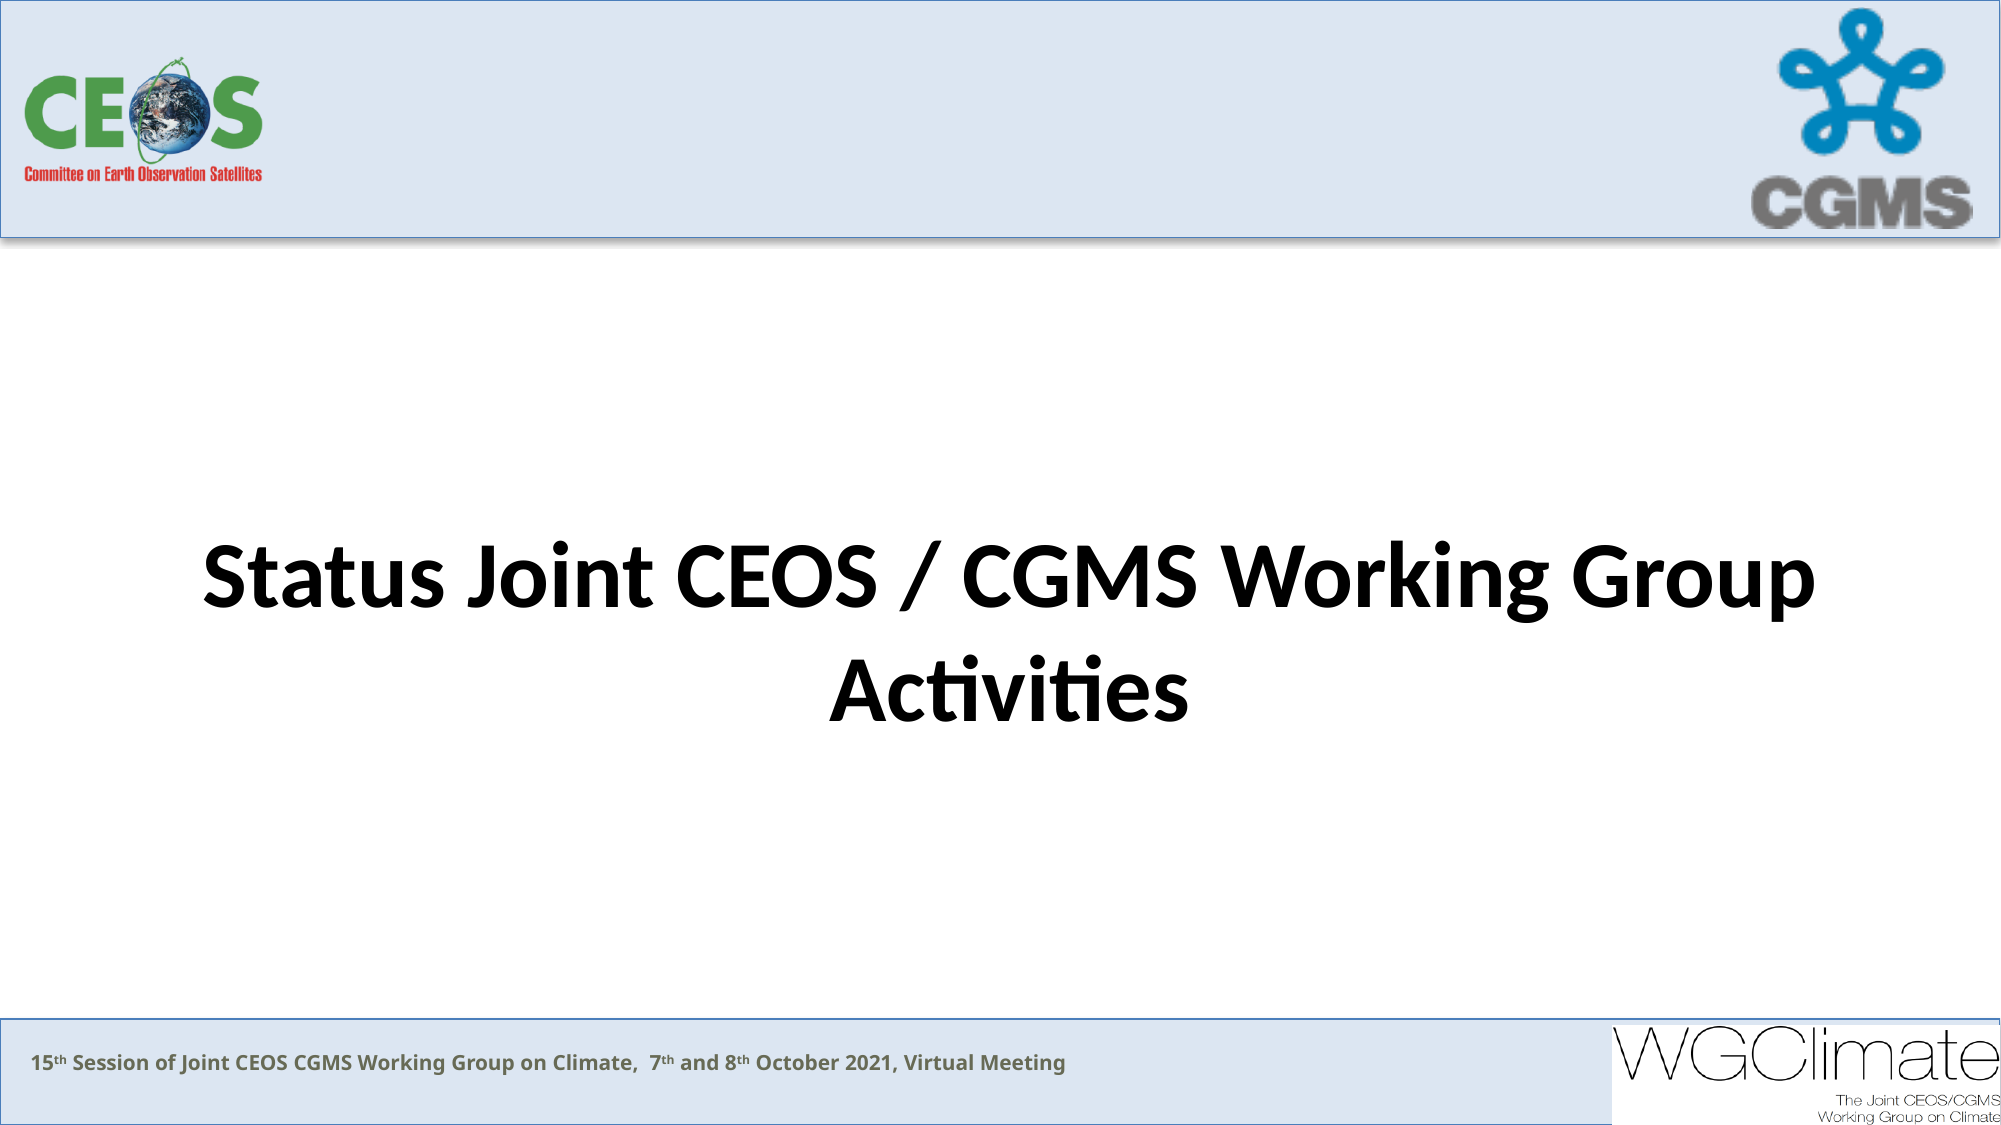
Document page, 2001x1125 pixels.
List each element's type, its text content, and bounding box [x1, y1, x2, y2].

text_box [26, 632, 1292, 1037]
picture [1751, 7, 1973, 229]
picture [1, 33, 285, 204]
picture [1612, 1025, 2001, 1125]
title Status Joint CEOS / CGMS Working Group Activities [64, 506, 1956, 748]
